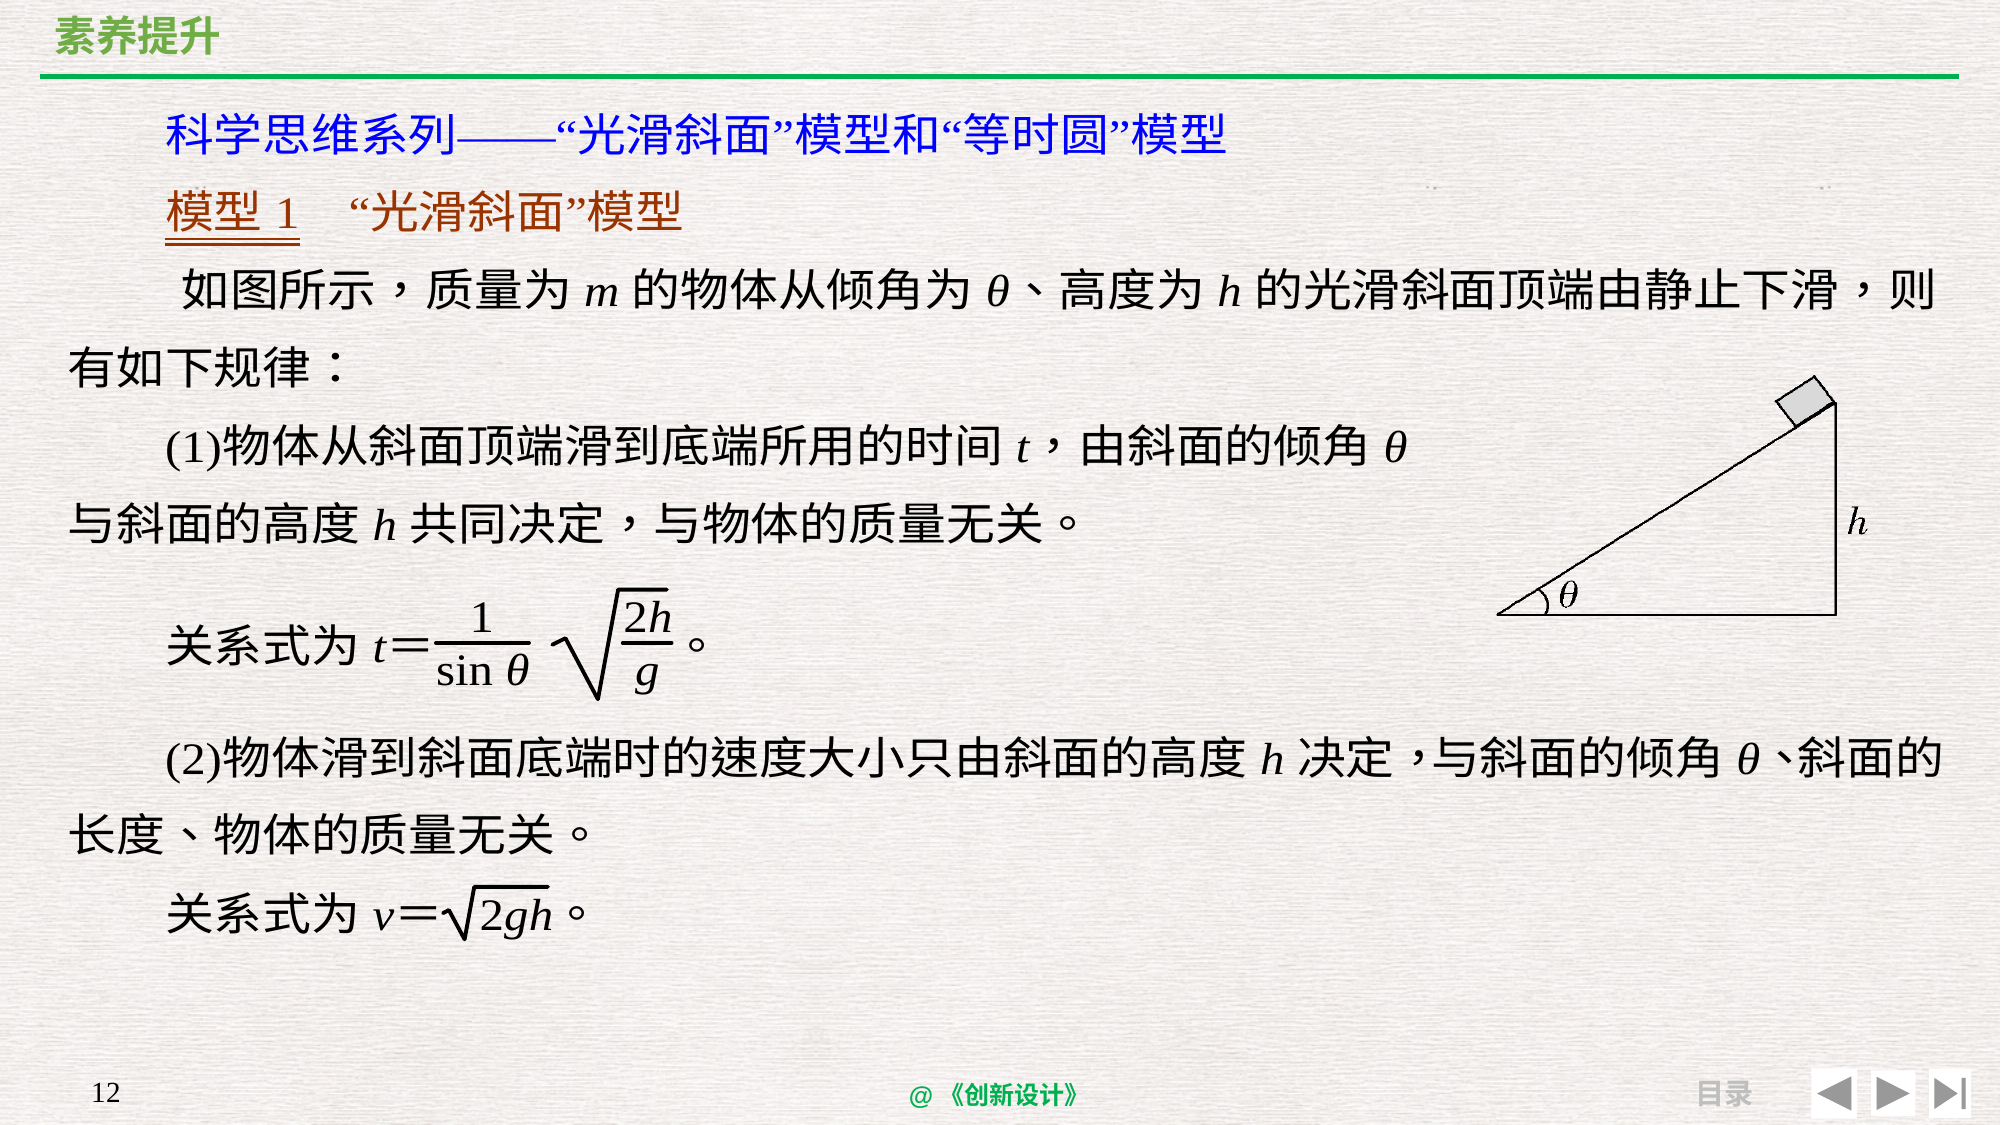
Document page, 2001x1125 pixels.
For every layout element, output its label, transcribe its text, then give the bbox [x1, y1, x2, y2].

title 素养提升 [39, 0, 1960, 77]
picture [0, 0, 2000, 1125]
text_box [67, 94, 1946, 1031]
